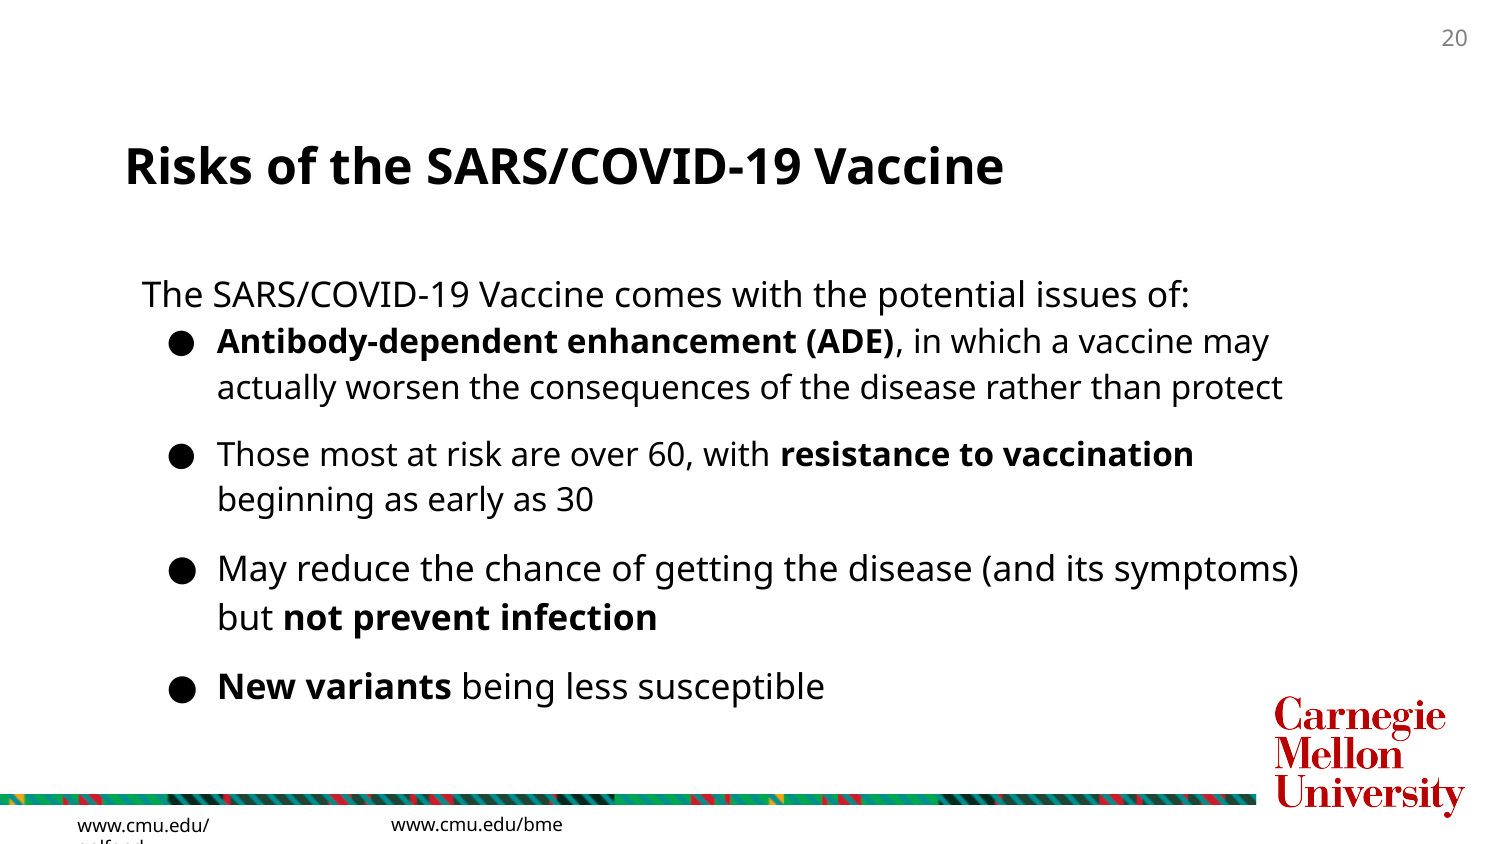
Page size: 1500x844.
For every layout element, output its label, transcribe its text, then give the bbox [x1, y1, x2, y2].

picture [0, 794, 1257, 805]
text_box Risks of the SARS/COVID-19 Vaccine [109, 69, 1356, 261]
picture [1275, 696, 1465, 818]
text_box The SARS/COVID-19 Vaccine comes with the potential issues of: Antibody-dependent enhancement (ADE), in which a vaccine may actually worsen the consequences of the disease rather than protect Those most at risk are over 60, with resistance to vaccination beginning as early as 30 May reduce the chance of getting the disease (and its symptoms) but not prevent infection New variants being less susceptible [126, 235, 1373, 752]
